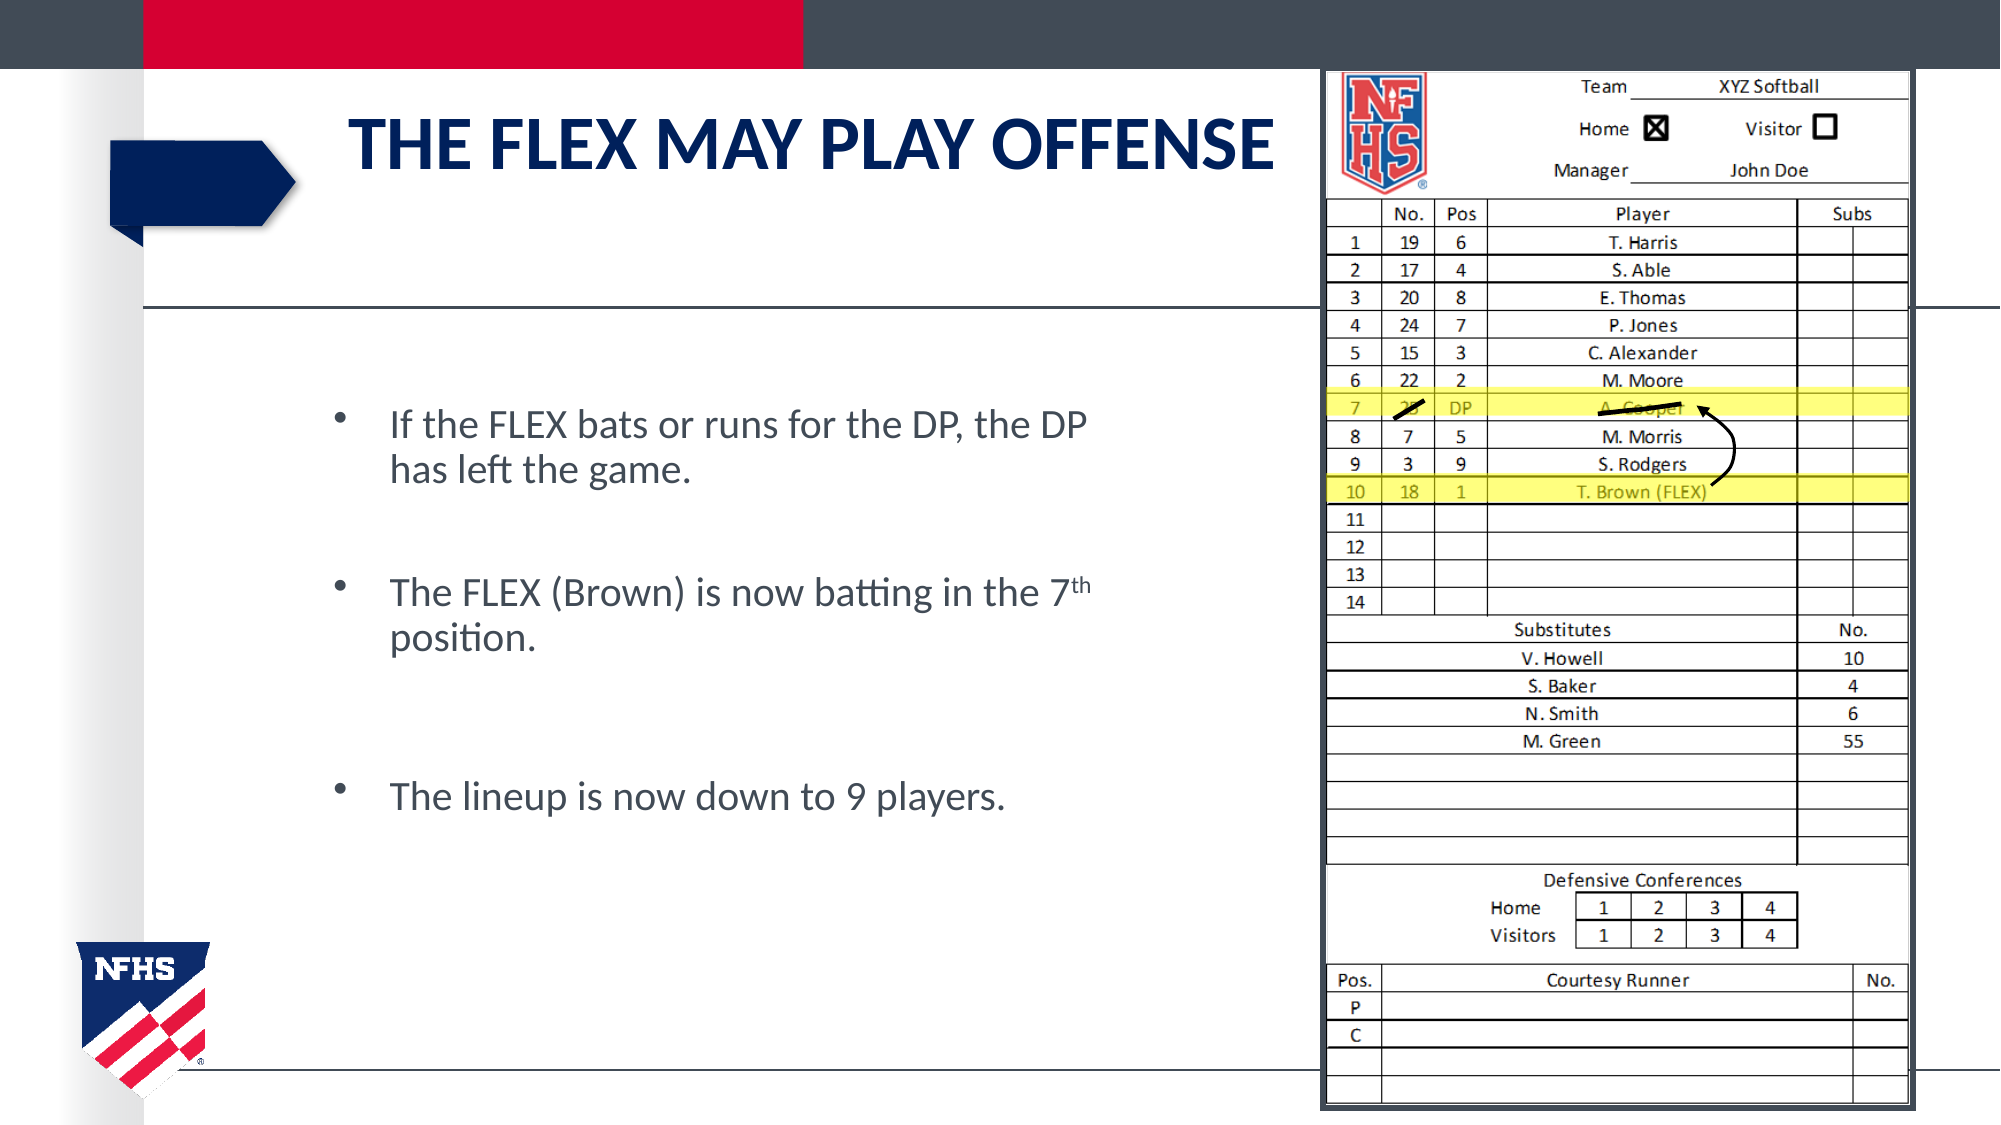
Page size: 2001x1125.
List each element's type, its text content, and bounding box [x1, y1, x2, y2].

text_box The FLEX (Brown) is now batting in the 7th position. [318, 646, 1119, 756]
text_box The lineup is now down to 9 players. [318, 756, 1119, 870]
text_box If the FLEX bats or runs for the DP, the DP has left the game. [318, 395, 1119, 646]
title The Flex May Play Offense [318, 85, 1308, 285]
picture [76, 942, 210, 1099]
picture [1325, 71, 1910, 1106]
